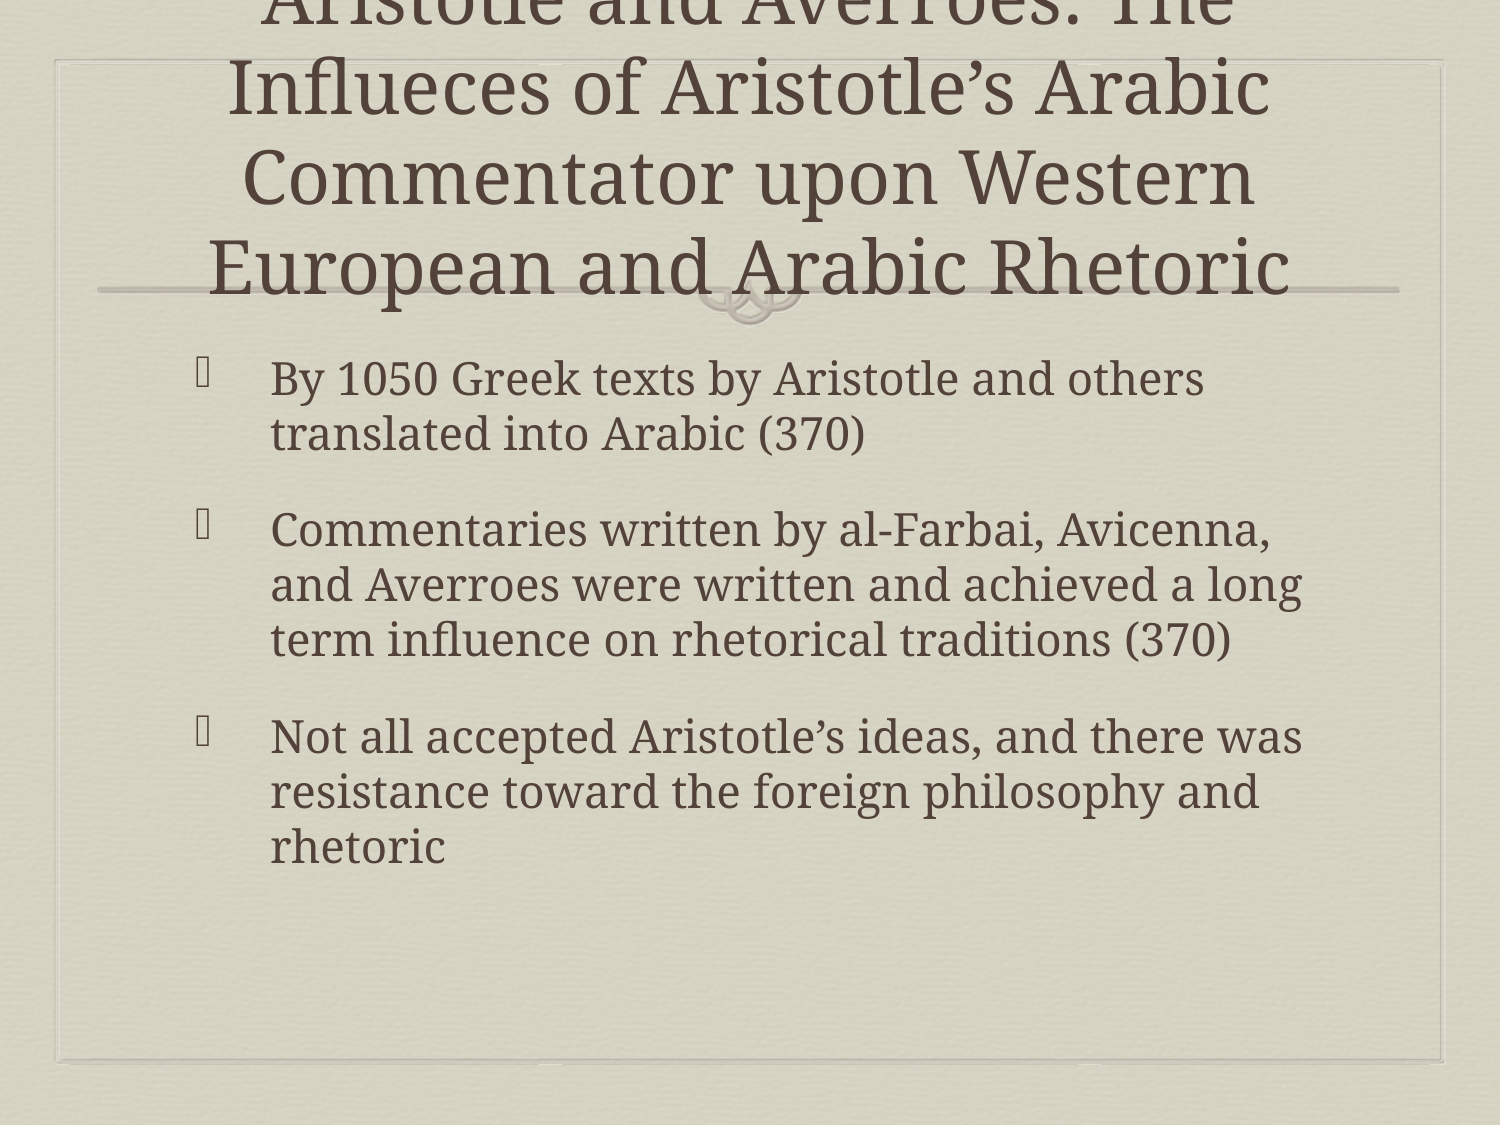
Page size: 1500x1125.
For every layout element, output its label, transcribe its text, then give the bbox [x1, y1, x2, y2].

list By 1050 Greek texts by Aristotle and others translated into Arabic (370) Commentaries written by al-Farbai, Avicenna, and Averroes were written and achieved a long term influence on rhetorical traditions (370) Not all accepted Aristotle’s ideas, and there was resistance toward the foreign philosophy and rhetoric [180, 341, 1320, 939]
title Aristotle and Averroes: The Influeces of Aristotle’s Arabic Commentator upon Western European and Arabic Rhetoric [131, 62, 1369, 288]
picture [0, 0, 1500, 1125]
